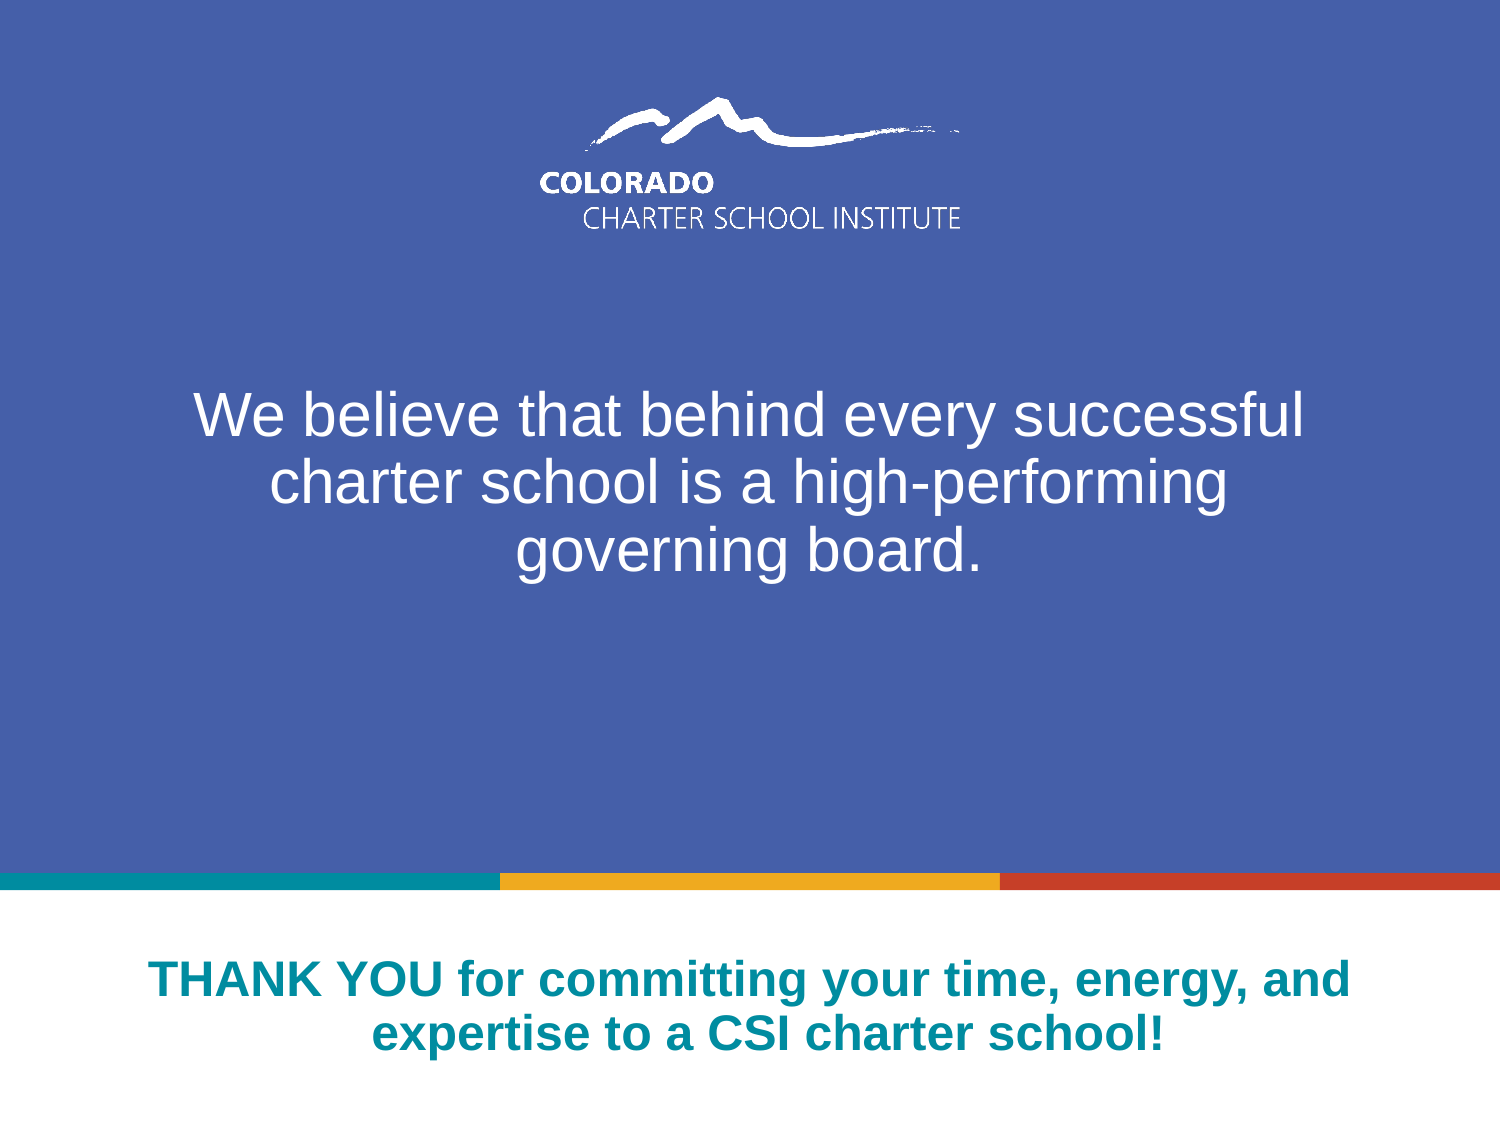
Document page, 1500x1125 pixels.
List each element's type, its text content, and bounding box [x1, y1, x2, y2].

title We believe that behind every successful charter school is a high-performing governing board. [112, 346, 1388, 600]
subtitle THANK YOU for committing your time, energy, and expertise to a CSI charter school! [112, 938, 1388, 1111]
picture [540, 97, 960, 229]
